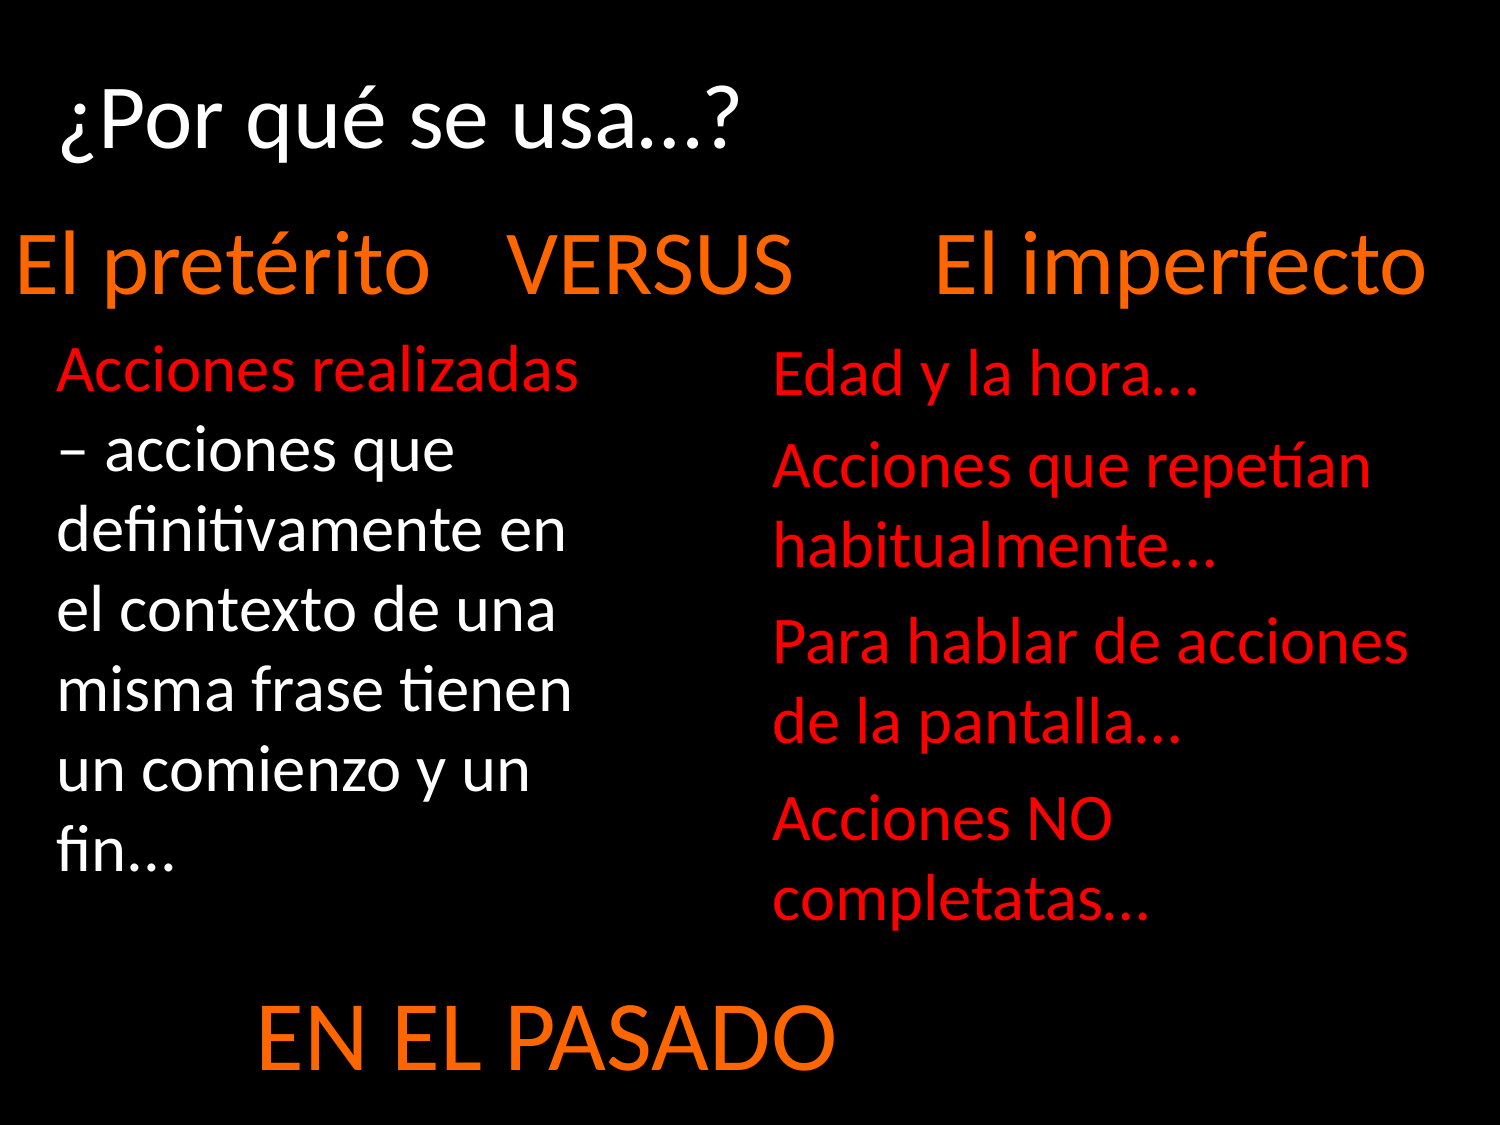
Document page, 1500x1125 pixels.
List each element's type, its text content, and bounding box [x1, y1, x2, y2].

text_box Acciones realizadas – acciones que definitivamente en el contexto de una misma frase tienen un comienzo y un fin... [41, 317, 620, 892]
text_box Acciones que repetían habitualmente… [757, 413, 1464, 589]
text_box El imperfecto [919, 195, 1477, 320]
text_box EN EL PASADO [241, 963, 1271, 1099]
text_box ¿Por qué se usa…? [41, 49, 1402, 175]
text_box Para hablar de acciones de la pantalla… [757, 589, 1477, 765]
text_box VERSUS [492, 195, 919, 320]
text_box Acciones NO completatas… [757, 766, 1477, 941]
text_box Edad y la hora… [757, 321, 1336, 413]
text_box El pretérito [0, 195, 492, 320]
